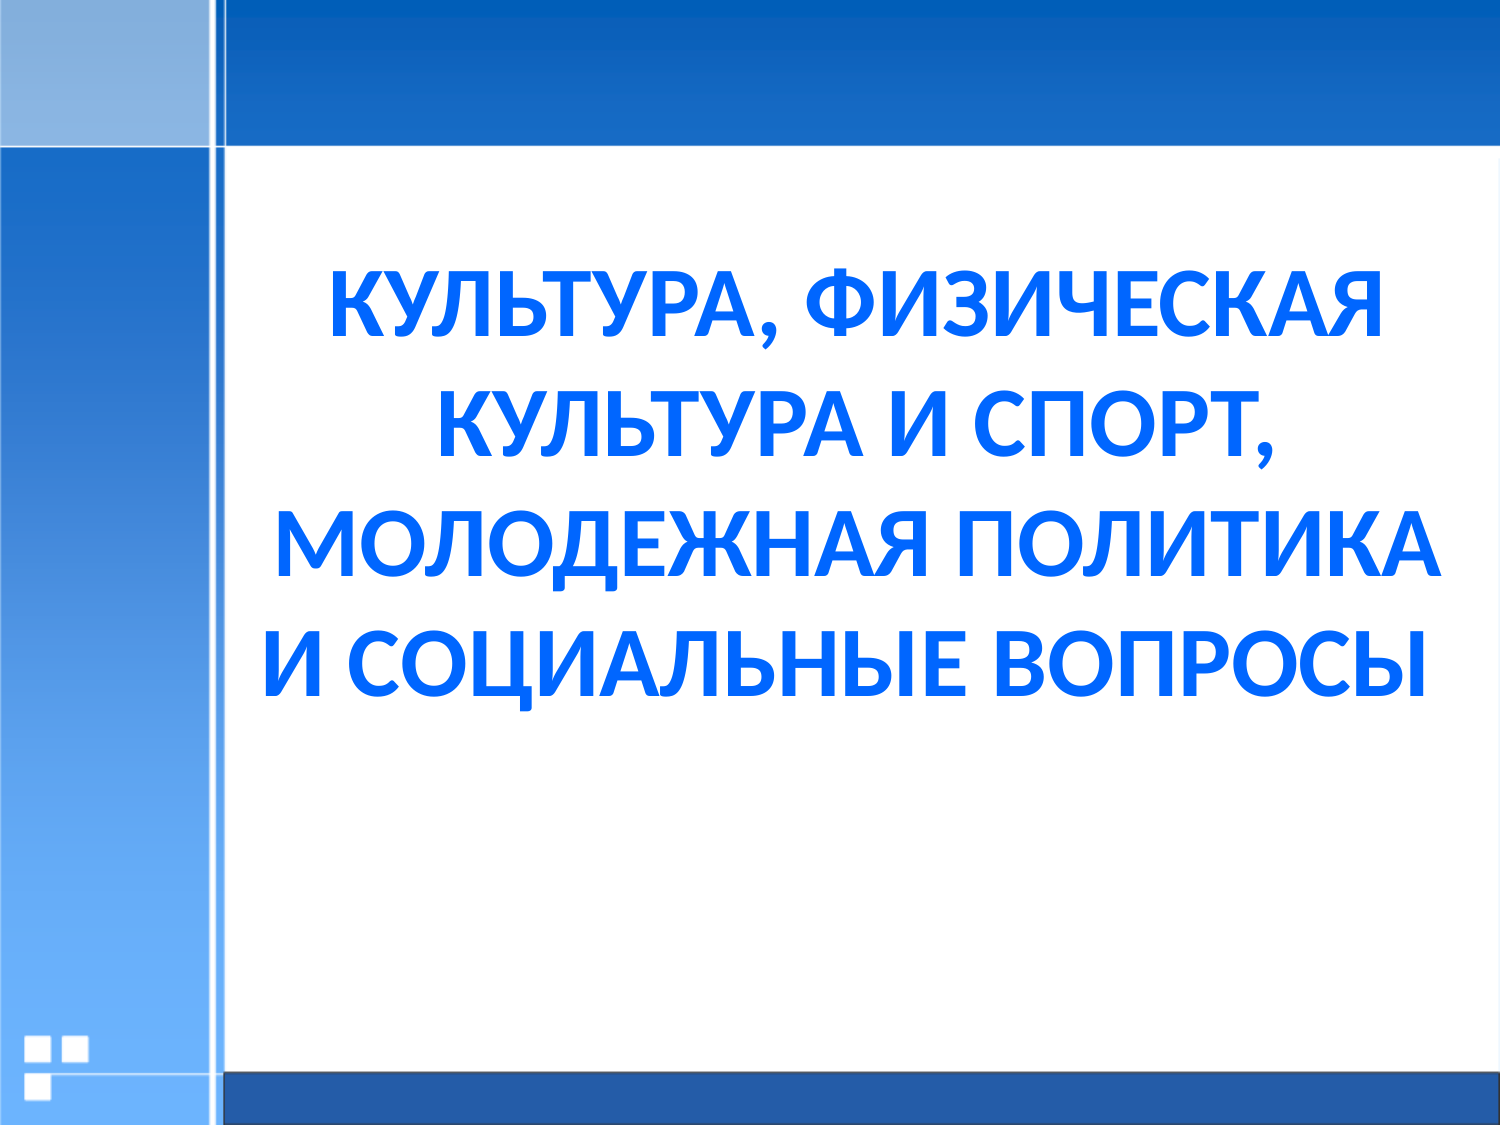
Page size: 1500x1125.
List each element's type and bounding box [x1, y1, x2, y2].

text_box [0, 0, 1500, 1125]
